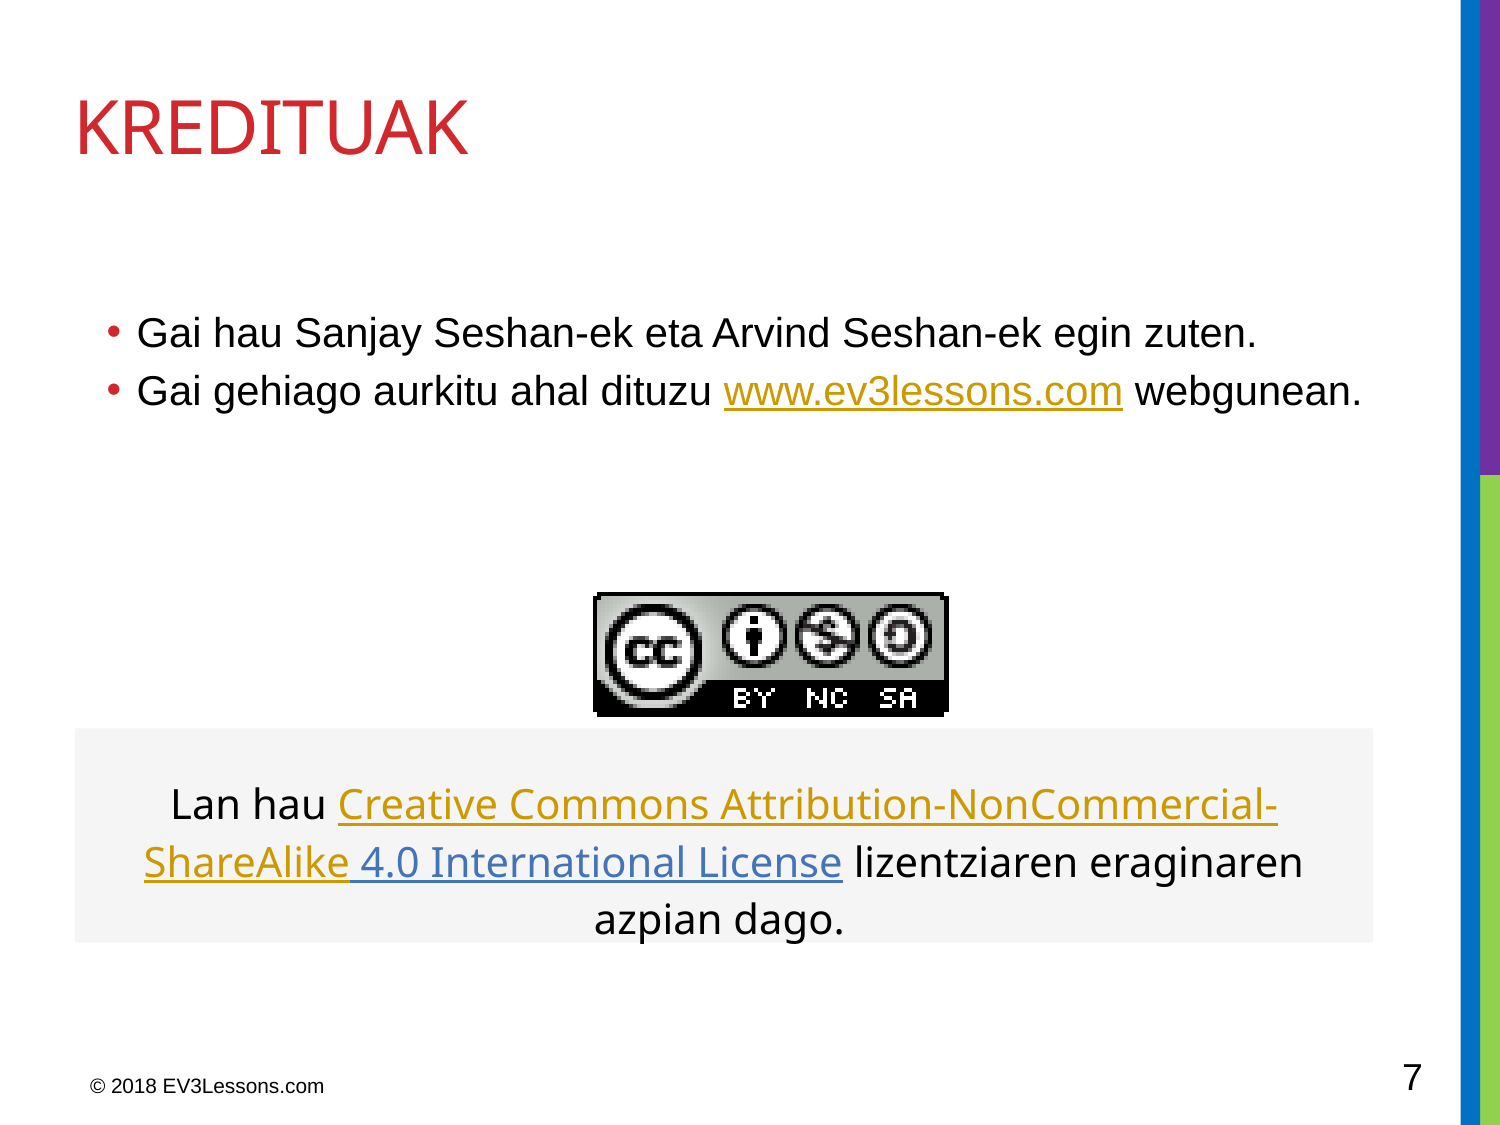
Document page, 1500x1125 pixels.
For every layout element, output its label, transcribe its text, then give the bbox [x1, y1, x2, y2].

footer © 2018 EV3Lessons.com [75, 1065, 638, 1112]
picture [593, 591, 949, 718]
title KREDITUAK [58, 72, 1412, 297]
list Gai hau Sanjay Seshan-ek eta Arvind Seshan-ek egin zuten. Gai gehiago aurkitu ahal dituzu www.ev3lessons.com webgunean. [46, 298, 1454, 1005]
text_box Lan hau Creative Commons Attribution-NonCommercial-ShareAlike 4.0 International License lizentziaren eraginaren azpian dago. [74, 728, 1374, 943]
slide_number 7 [1387, 1045, 1491, 1106]
